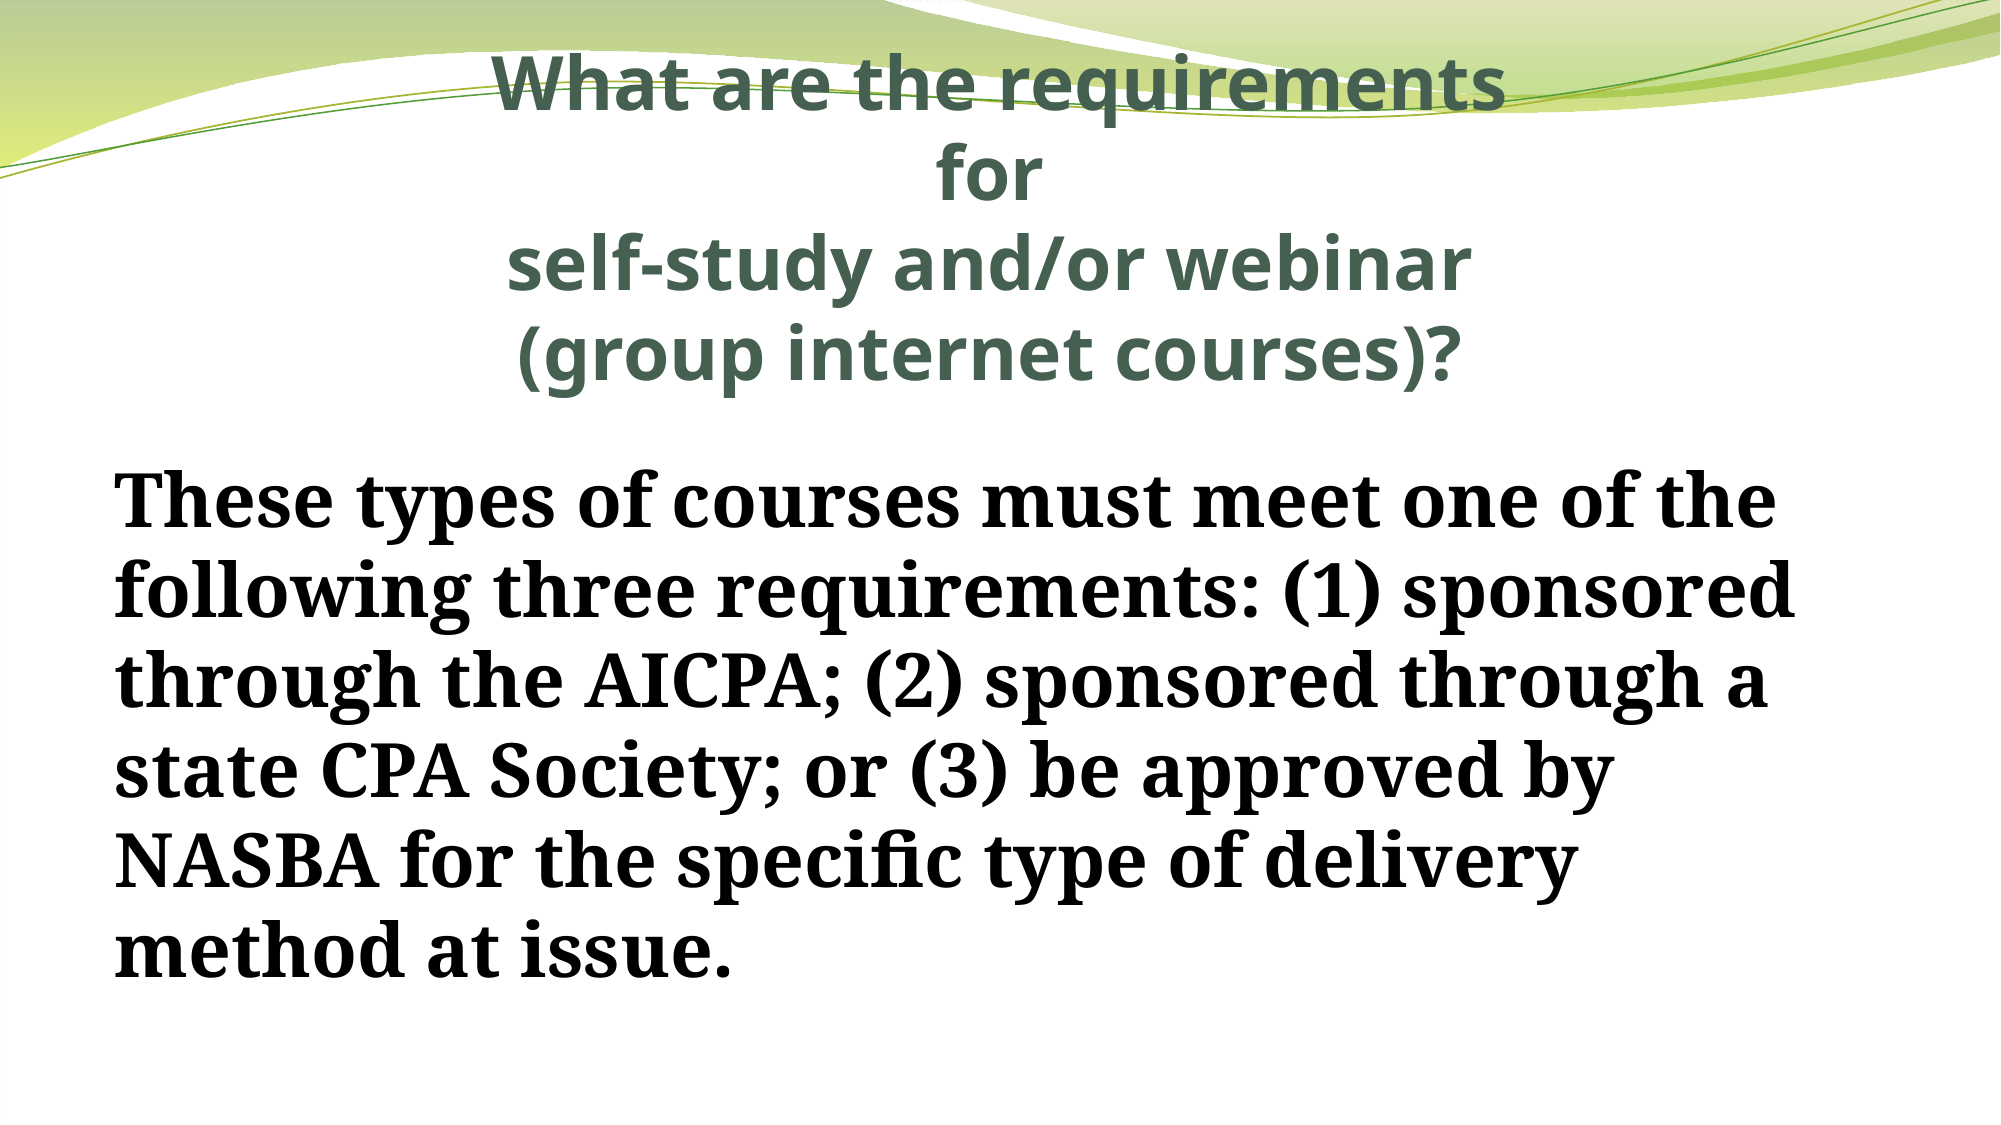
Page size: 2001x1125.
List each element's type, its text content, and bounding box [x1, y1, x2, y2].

title What are the requirements for self-study and/or webinar (group internet courses)? [440, 134, 1560, 396]
list These types of courses must meet one of the following three requirements: (1) sponsored through the AICPA; (2) sponsored through a state CPA Society; or (3) be approved by NASBA for the specific type of delivery method at issue. [99, 444, 1900, 1125]
